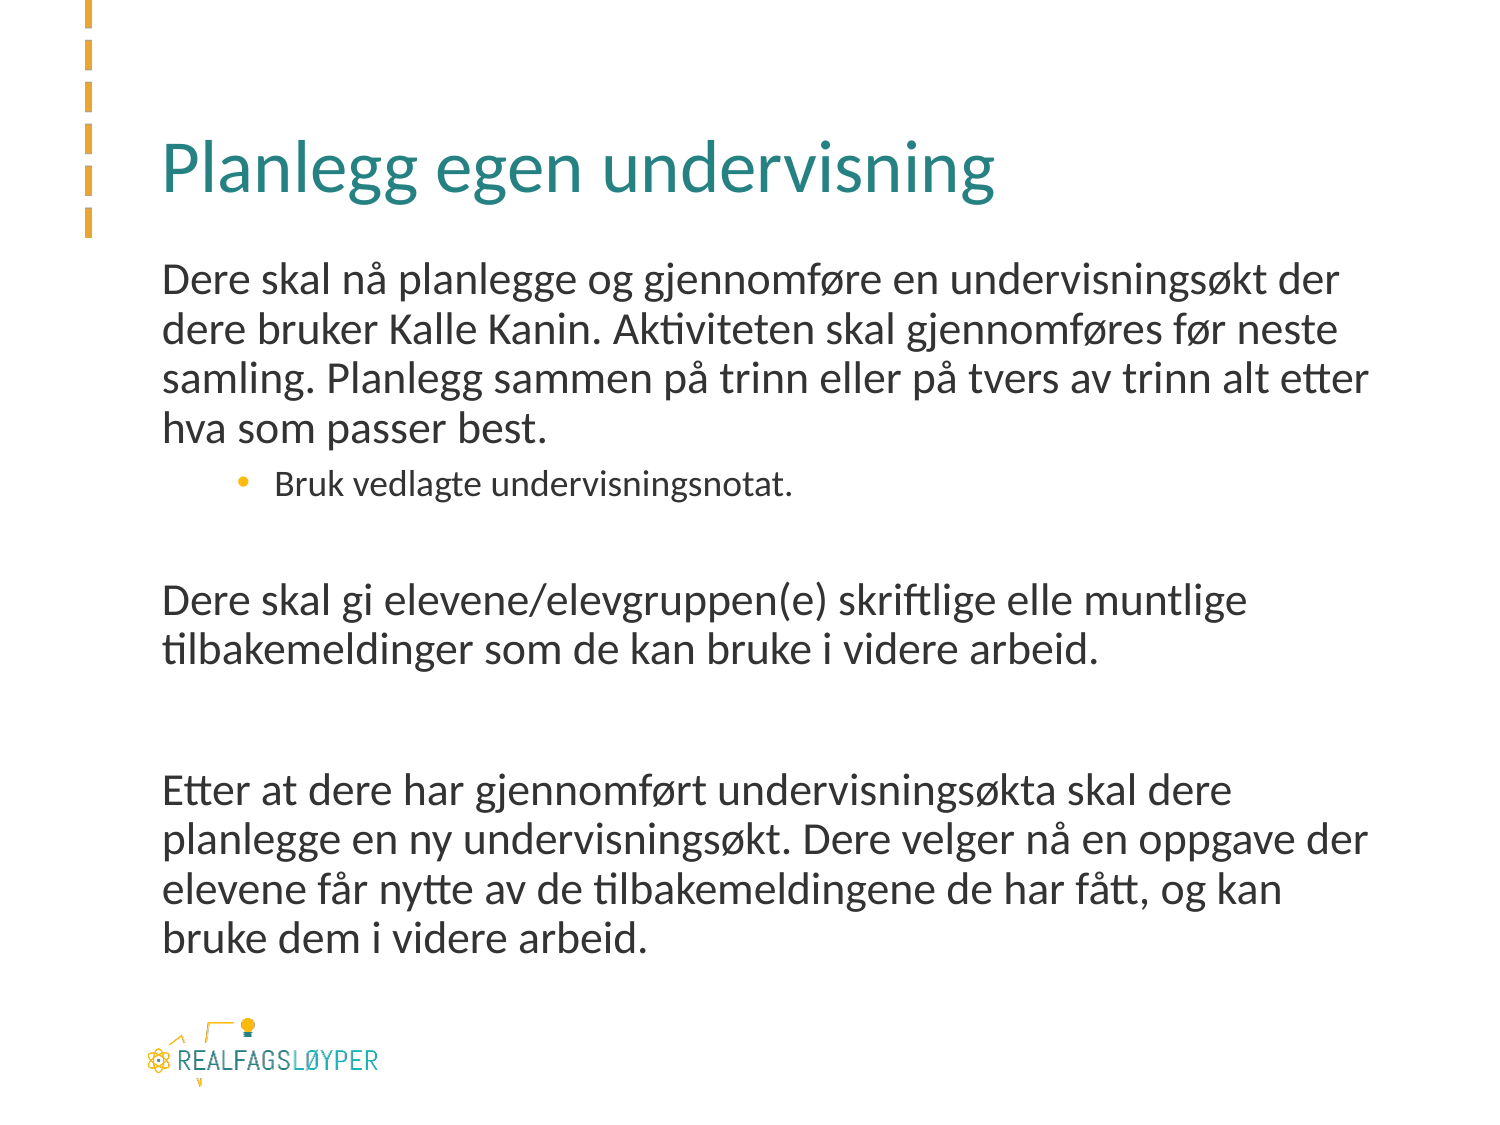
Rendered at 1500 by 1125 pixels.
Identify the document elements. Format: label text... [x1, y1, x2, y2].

picture [85, 0, 92, 238]
title Planlegg egen undervisning [146, 59, 1391, 248]
picture [146, 1018, 380, 1089]
list Dere skal nå planlegge og gjennomføre en undervisningsøkt der dere bruker Kalle Kanin. Aktiviteten skal gjennomføres før neste samling. Planlegg sammen på trinn eller på tvers av trinn alt etter hva som passer best. Bruk vedlagte undervisningsnotat. Dere skal gi elevene/elevgruppen(e) skriftlige elle muntlige tilbakemeldinger som de kan bruke i videre arbeid. Etter at dere har gjennomført undervisningsøkta skal dere planlegge en ny undervisningsøkt. Dere velger nå en oppgave der elevene får nytte av de tilbakemeldingene de har fått, og kan bruke dem i videre arbeid. [146, 248, 1391, 986]
